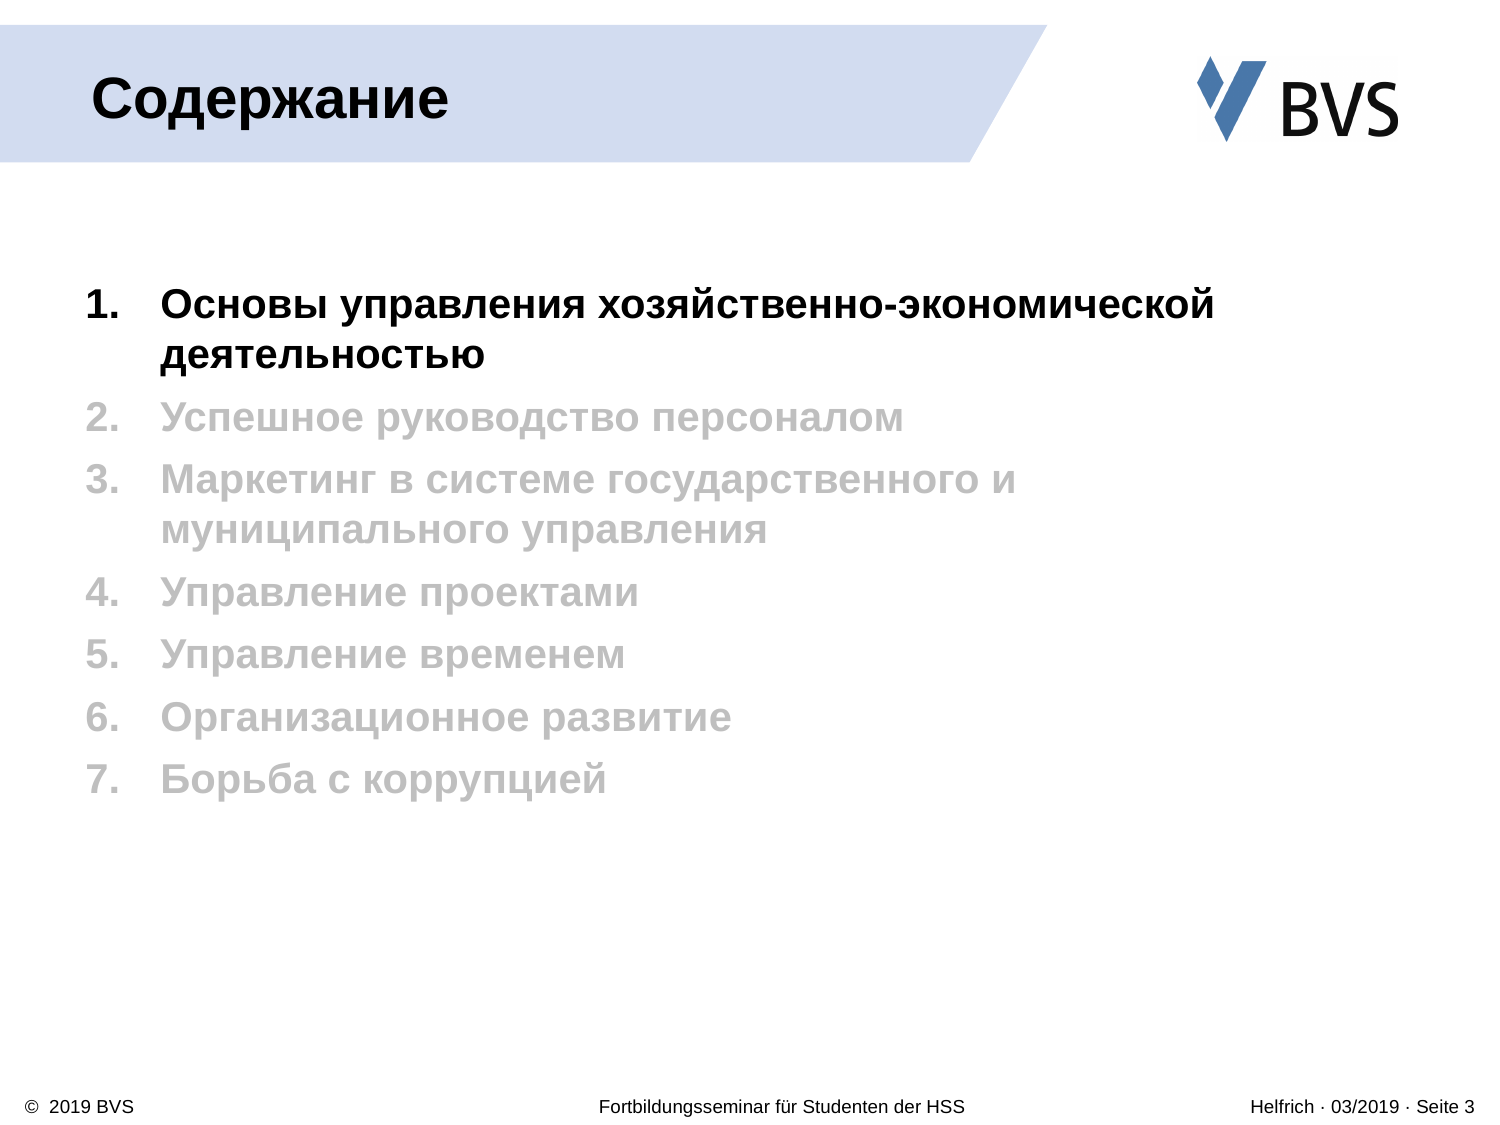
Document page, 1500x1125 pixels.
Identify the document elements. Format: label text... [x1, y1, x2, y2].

title Содержание [76, 29, 1427, 161]
list Основы управления хозяйственно-экономической деятельностью Успешное руководство персоналом Маркетинг в системе государственного и муниципального управления Управление проектами Управление временем Организационное развитие Борьба с коррупцией [70, 269, 1336, 938]
